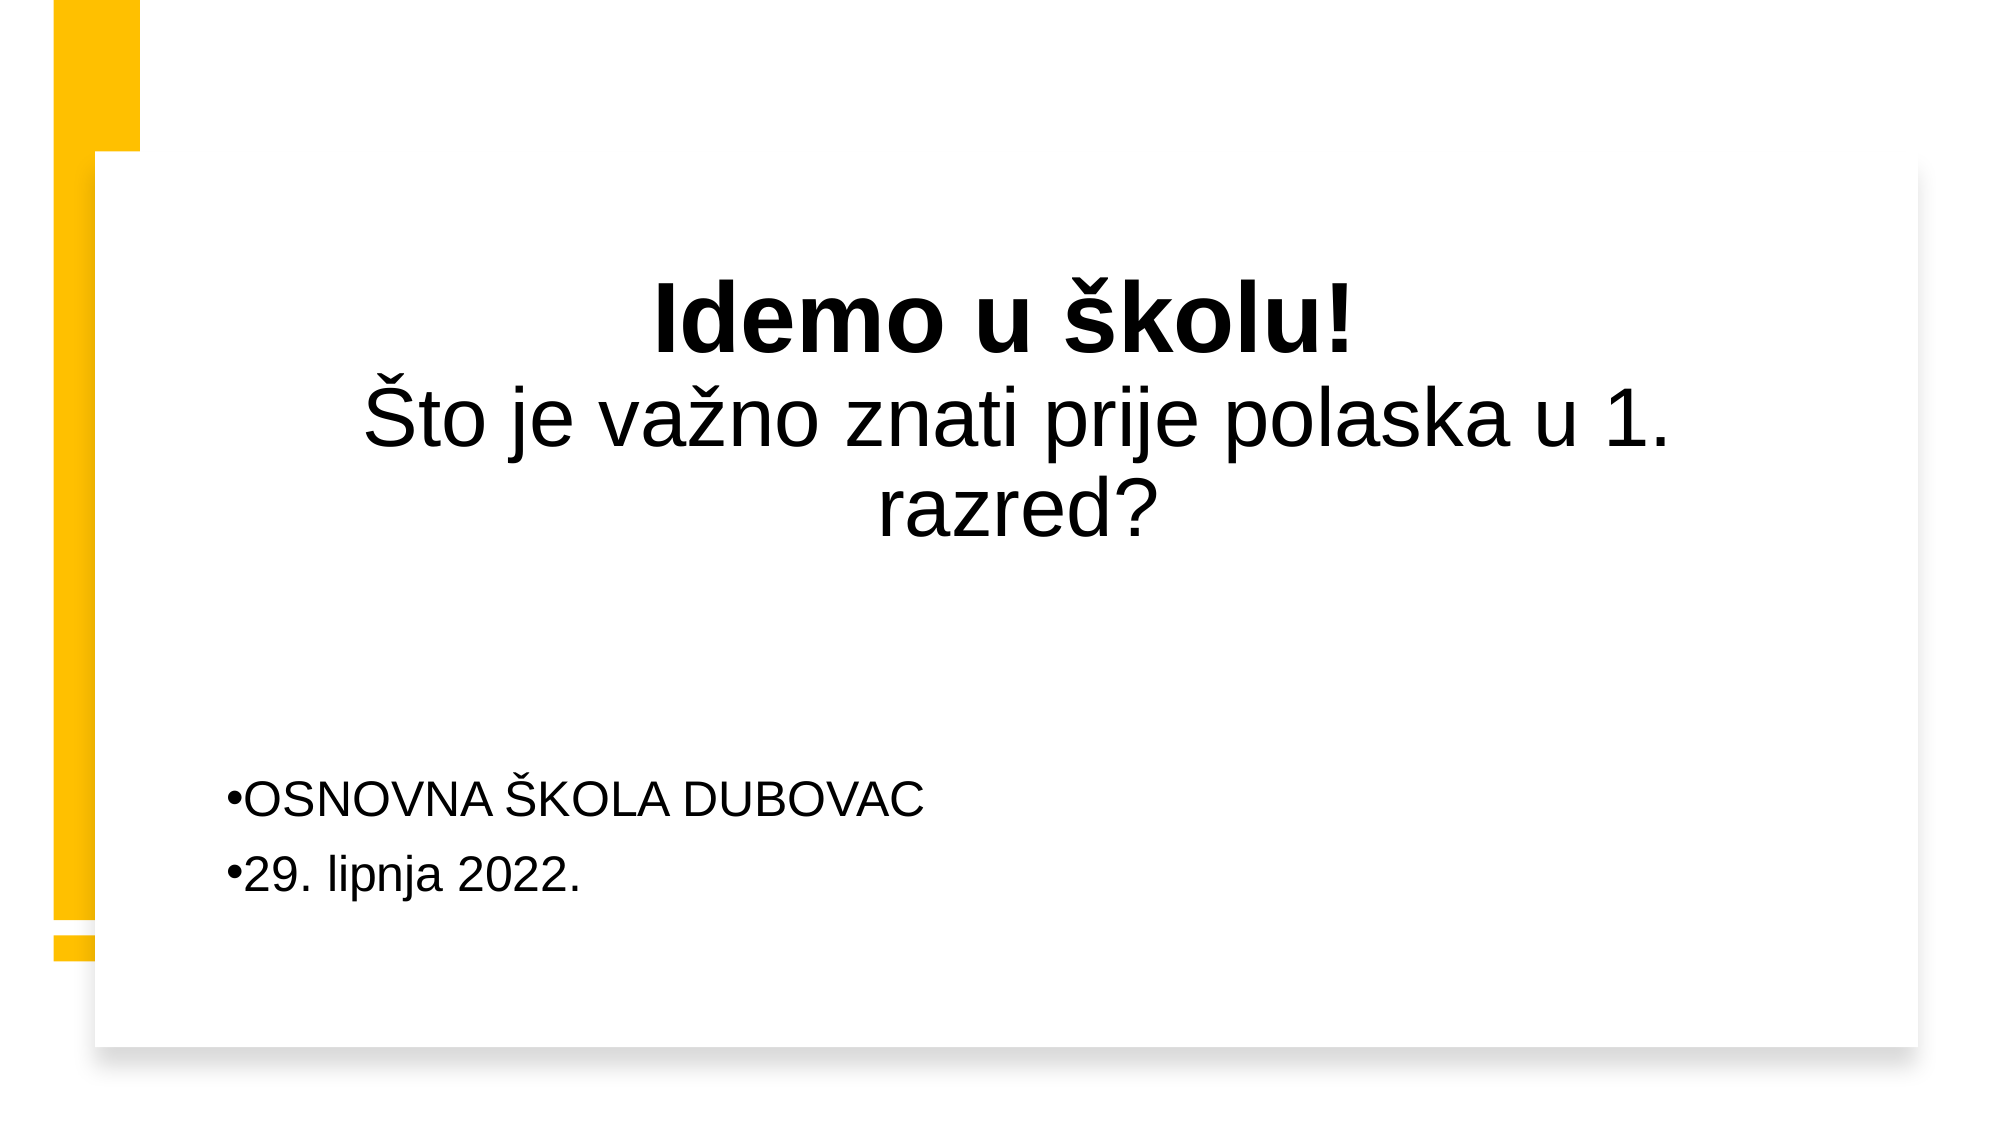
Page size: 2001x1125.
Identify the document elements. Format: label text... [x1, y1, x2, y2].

text_box [0, 0, 2000, 1125]
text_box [0, 437, 578, 524]
text_box [94, 150, 1919, 1048]
title Idemo u školu! Što je važno znati prije polaska u 1. razred? [210, 203, 1827, 662]
subtitle OSNOVNA ŠKOLA DUBOVAC 29. lipnja 2022. [211, 765, 1828, 974]
